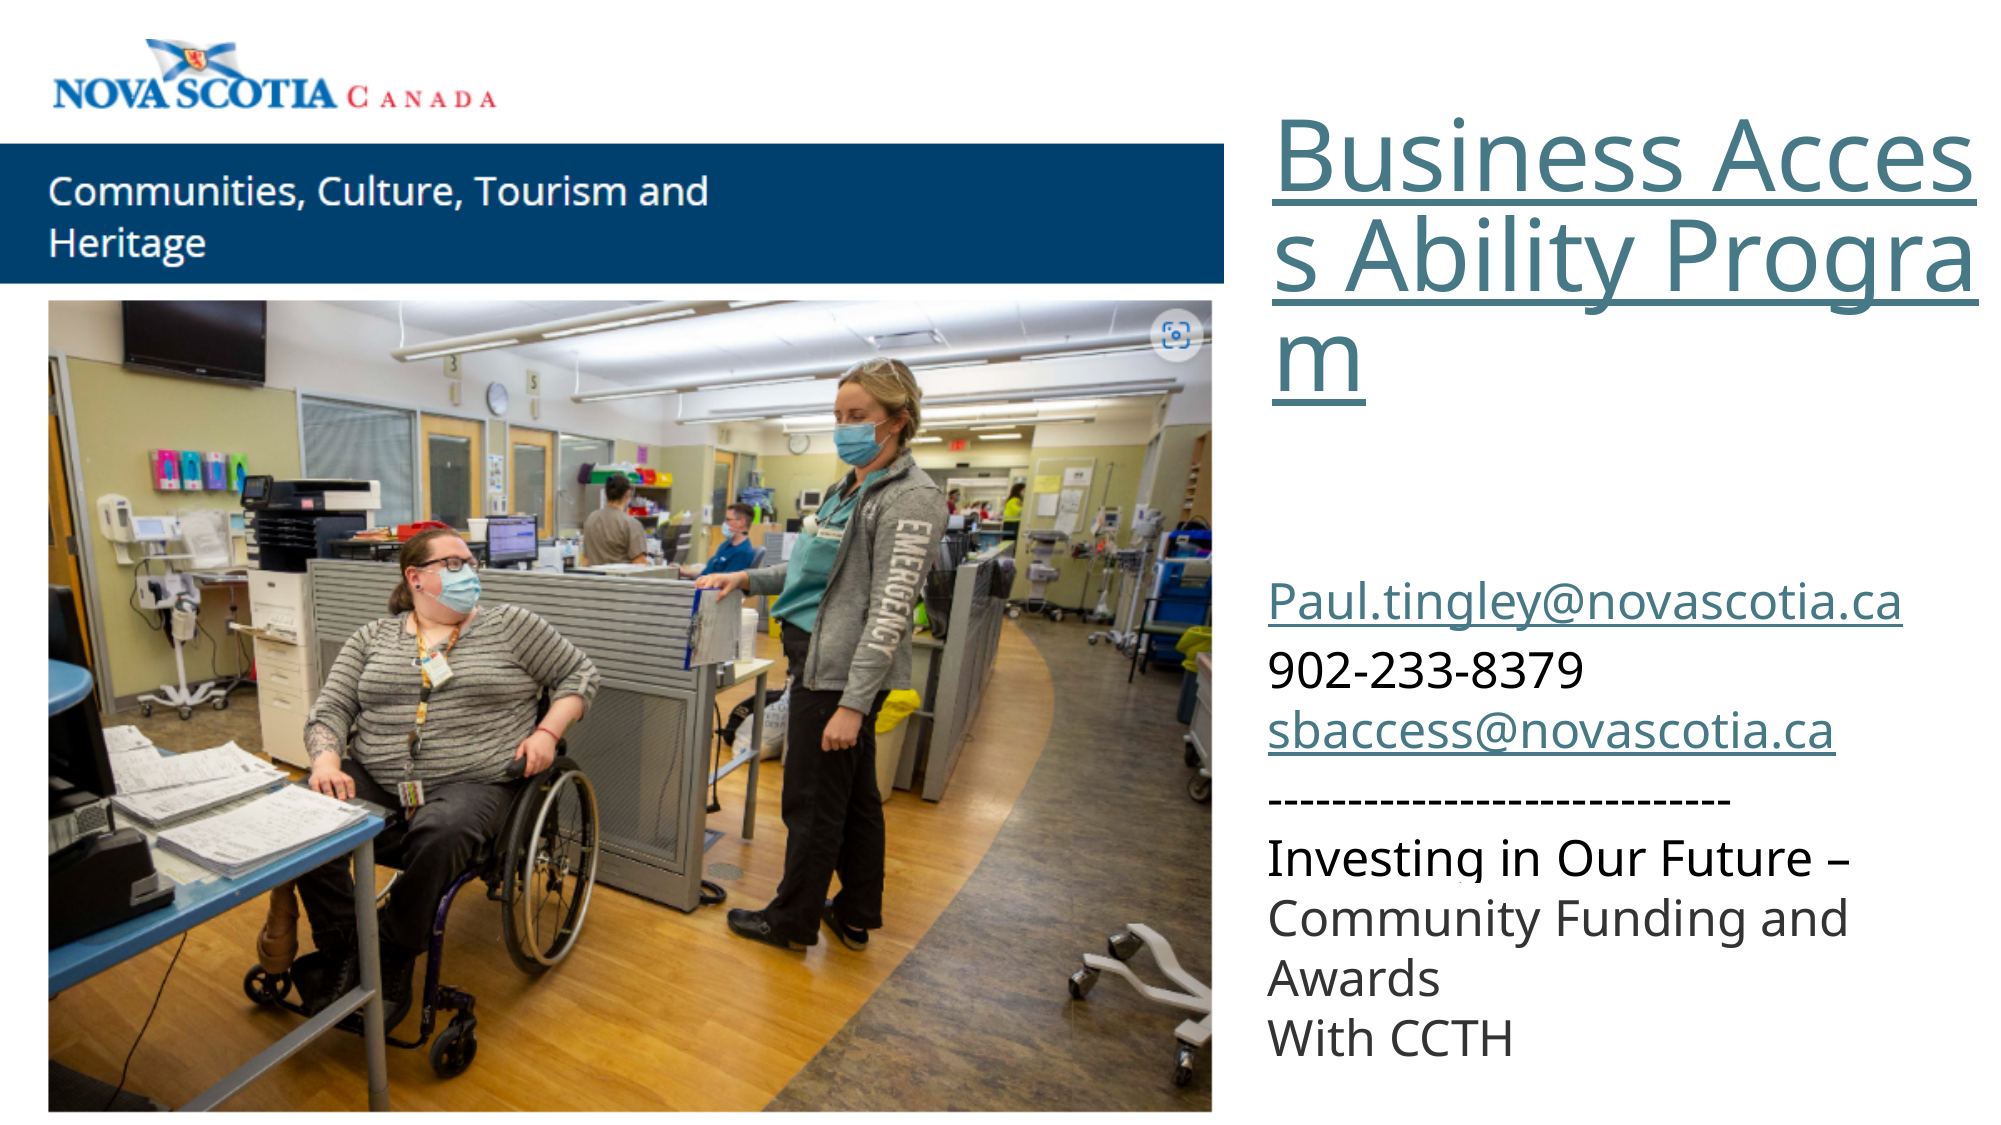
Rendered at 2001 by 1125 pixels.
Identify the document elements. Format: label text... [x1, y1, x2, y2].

text_box Paul.tingley@novascotia.ca 902-233-8379 sbaccess@novascotia.ca ----------------------------- Investing in Our Future – Community Funding and Awards With CCTH [1252, 562, 1958, 1074]
text_box Business Access Ability Program [1257, 84, 2000, 236]
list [0, 39, 1225, 1125]
